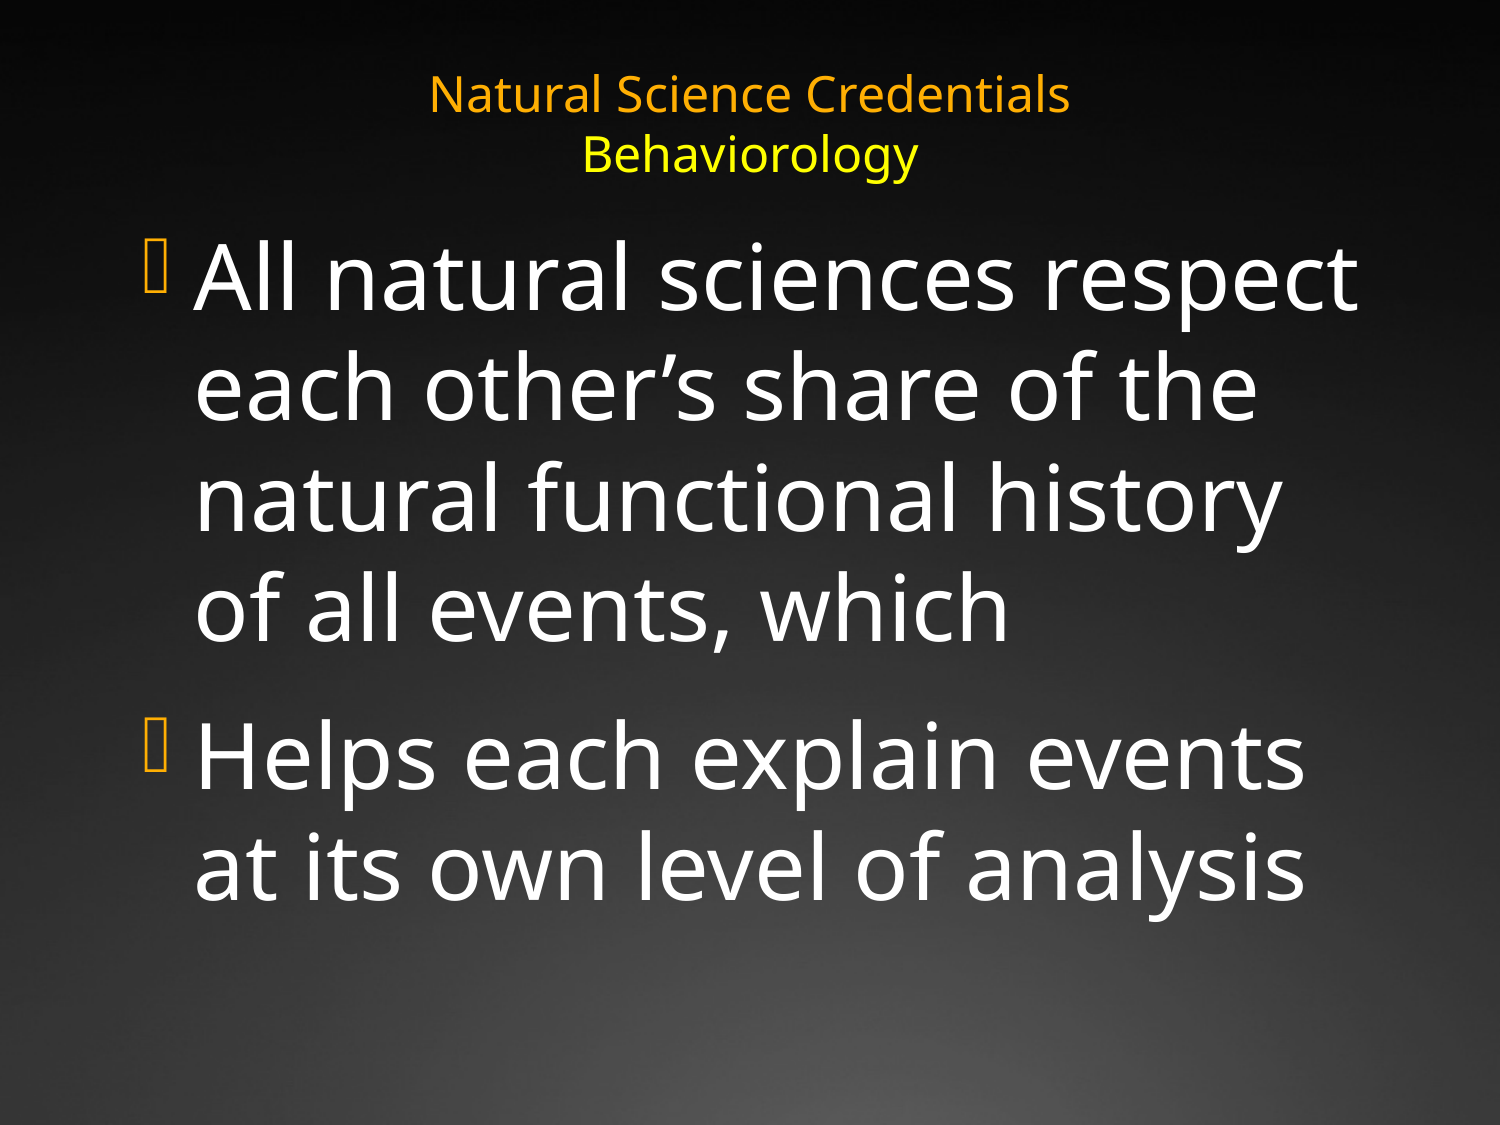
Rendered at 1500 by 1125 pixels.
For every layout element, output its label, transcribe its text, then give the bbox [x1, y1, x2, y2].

text_box Natural Science Credentials Behaviorology [100, 54, 1400, 202]
text_box All natural sciences respect each other’s share of the natural functional history of all events, which Helps each explain events at its own level of analysis [127, 211, 1379, 1078]
